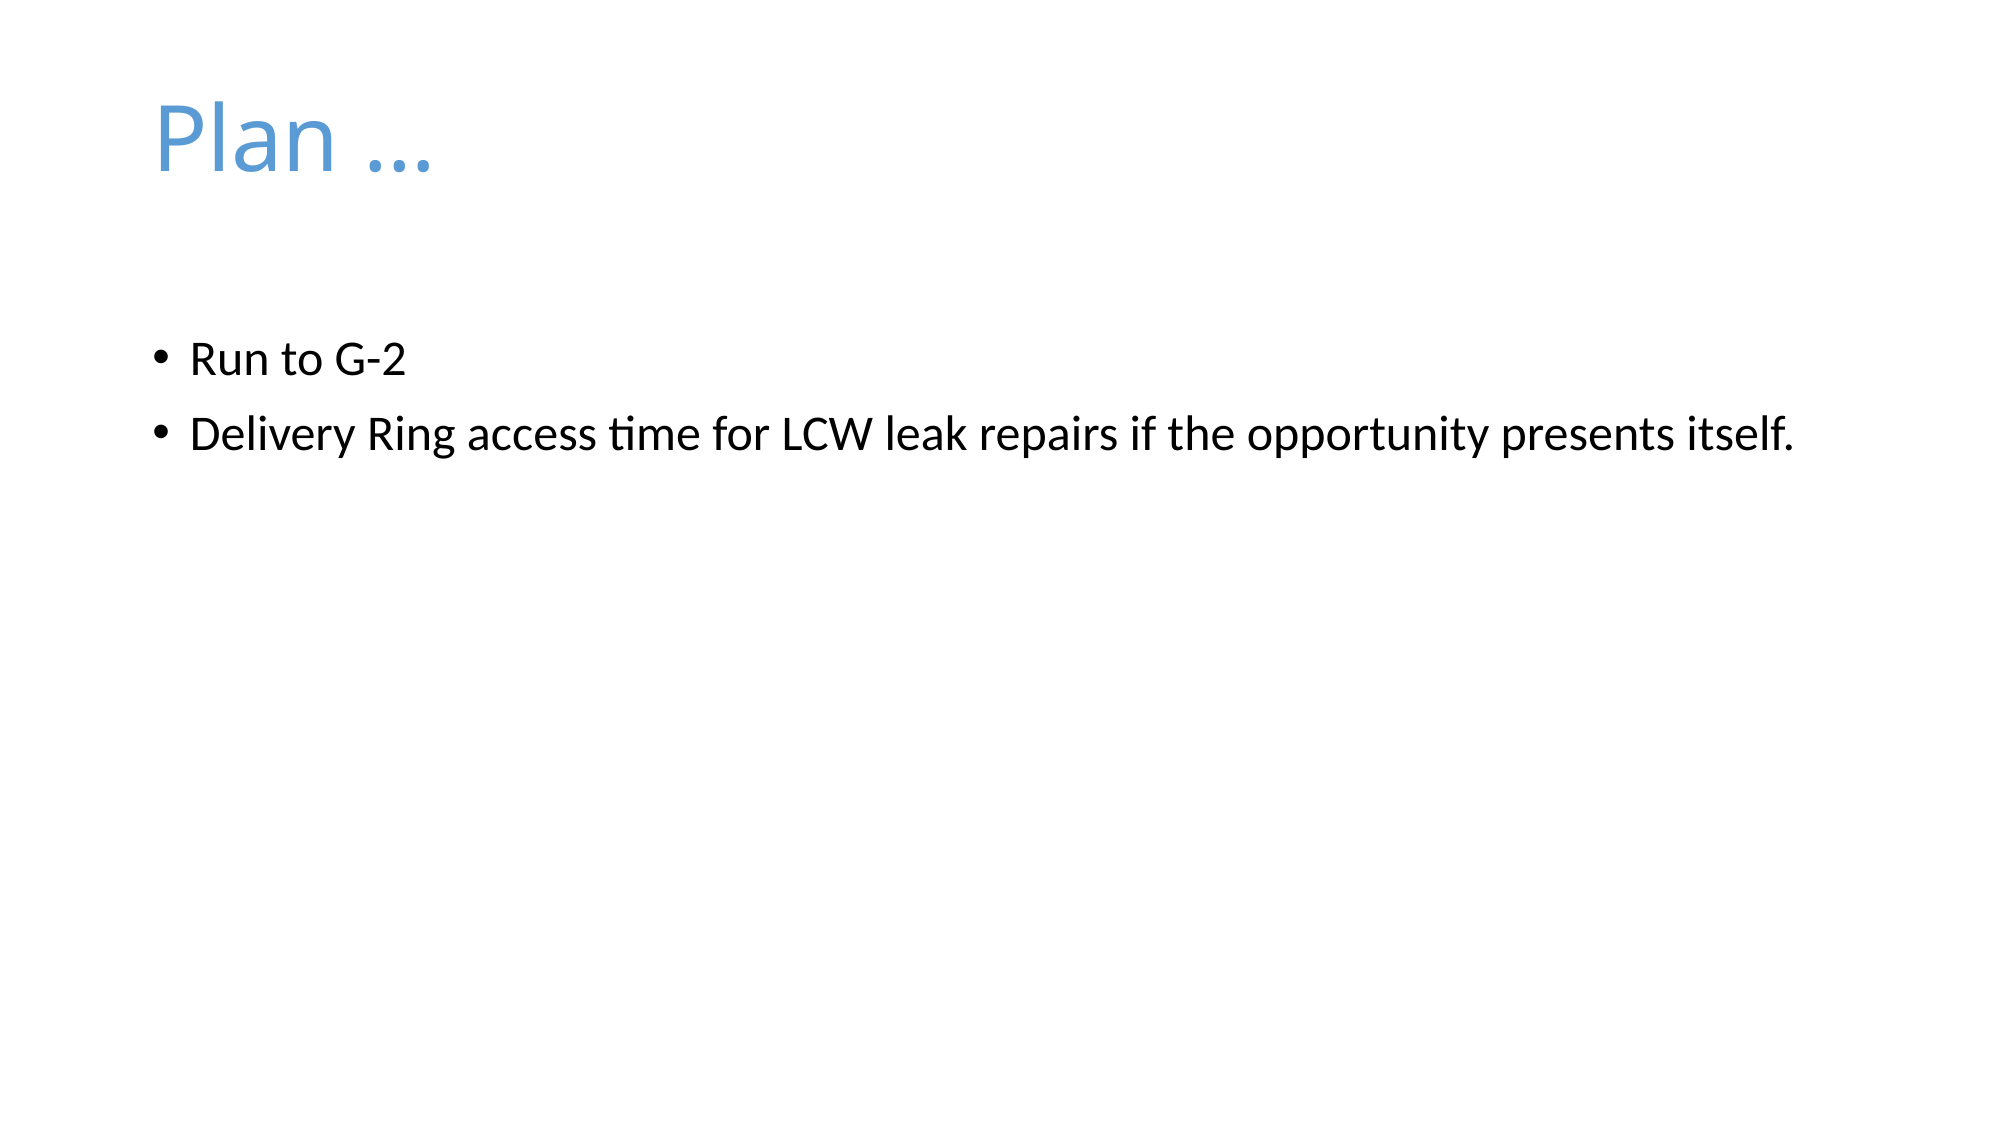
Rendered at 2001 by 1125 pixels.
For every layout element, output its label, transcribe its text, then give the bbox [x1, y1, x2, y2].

list Run to G-2 Delivery Ring access time for LCW leak repairs if the opportunity presents itself. [137, 243, 1863, 1014]
title Plan … [137, 39, 1863, 243]
